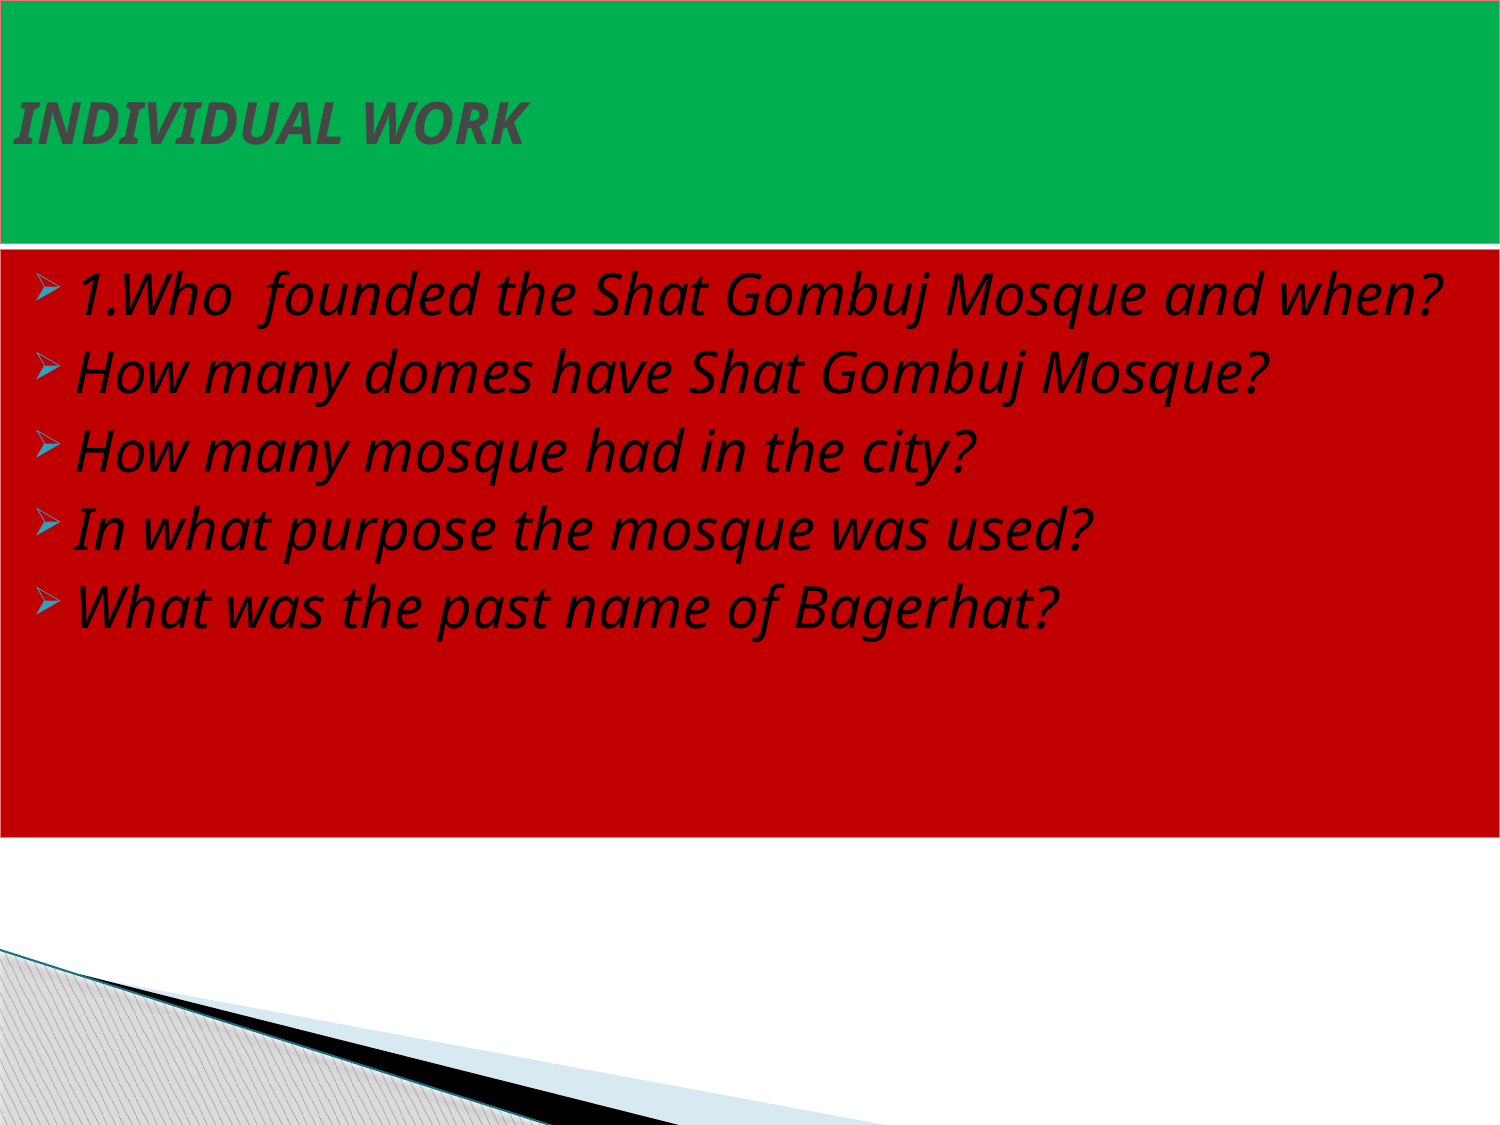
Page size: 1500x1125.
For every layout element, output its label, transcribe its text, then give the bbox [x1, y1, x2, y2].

title INDIVIDUAL WORK [0, 0, 1500, 244]
list 1.Who founded the Shat Gombuj Mosque and when? How many domes have Shat Gombuj Mosque? How many mosque had in the city? In what purpose the mosque was used? What was the past name of Bagerhat? [0, 249, 1500, 838]
